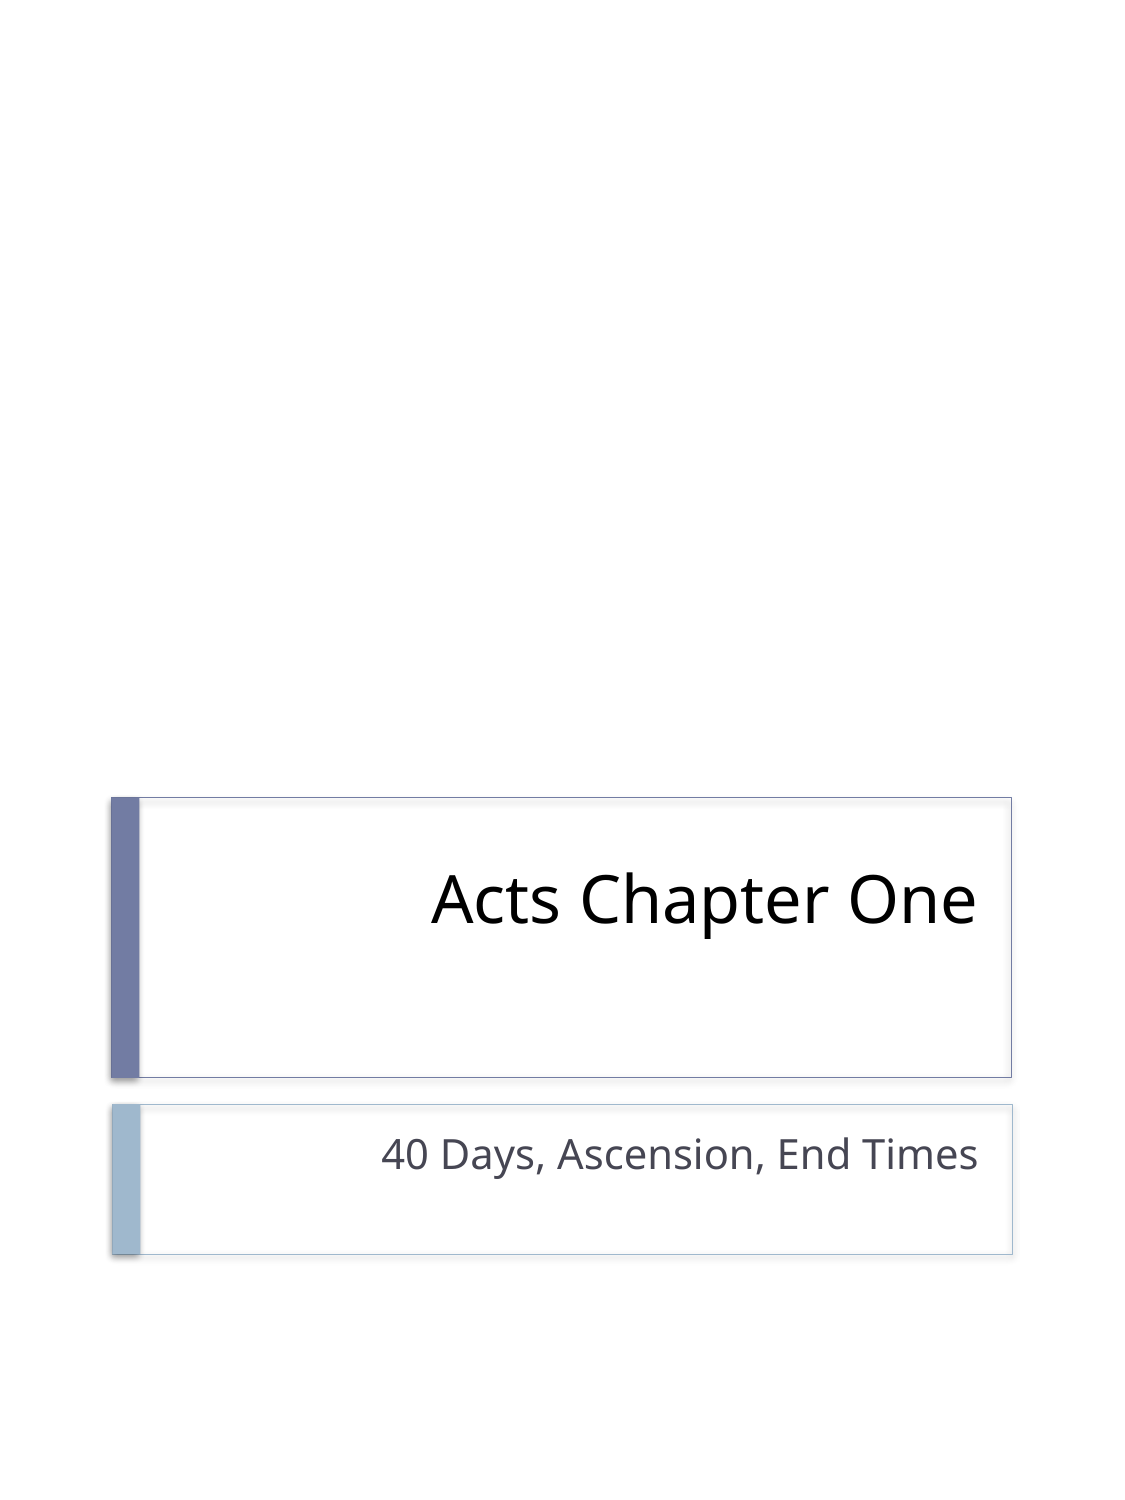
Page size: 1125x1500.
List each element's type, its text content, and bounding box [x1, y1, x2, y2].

subtitle 40 Days, Ascension, End Times [150, 1120, 994, 1238]
title Acts Chapter One [150, 849, 994, 1067]
